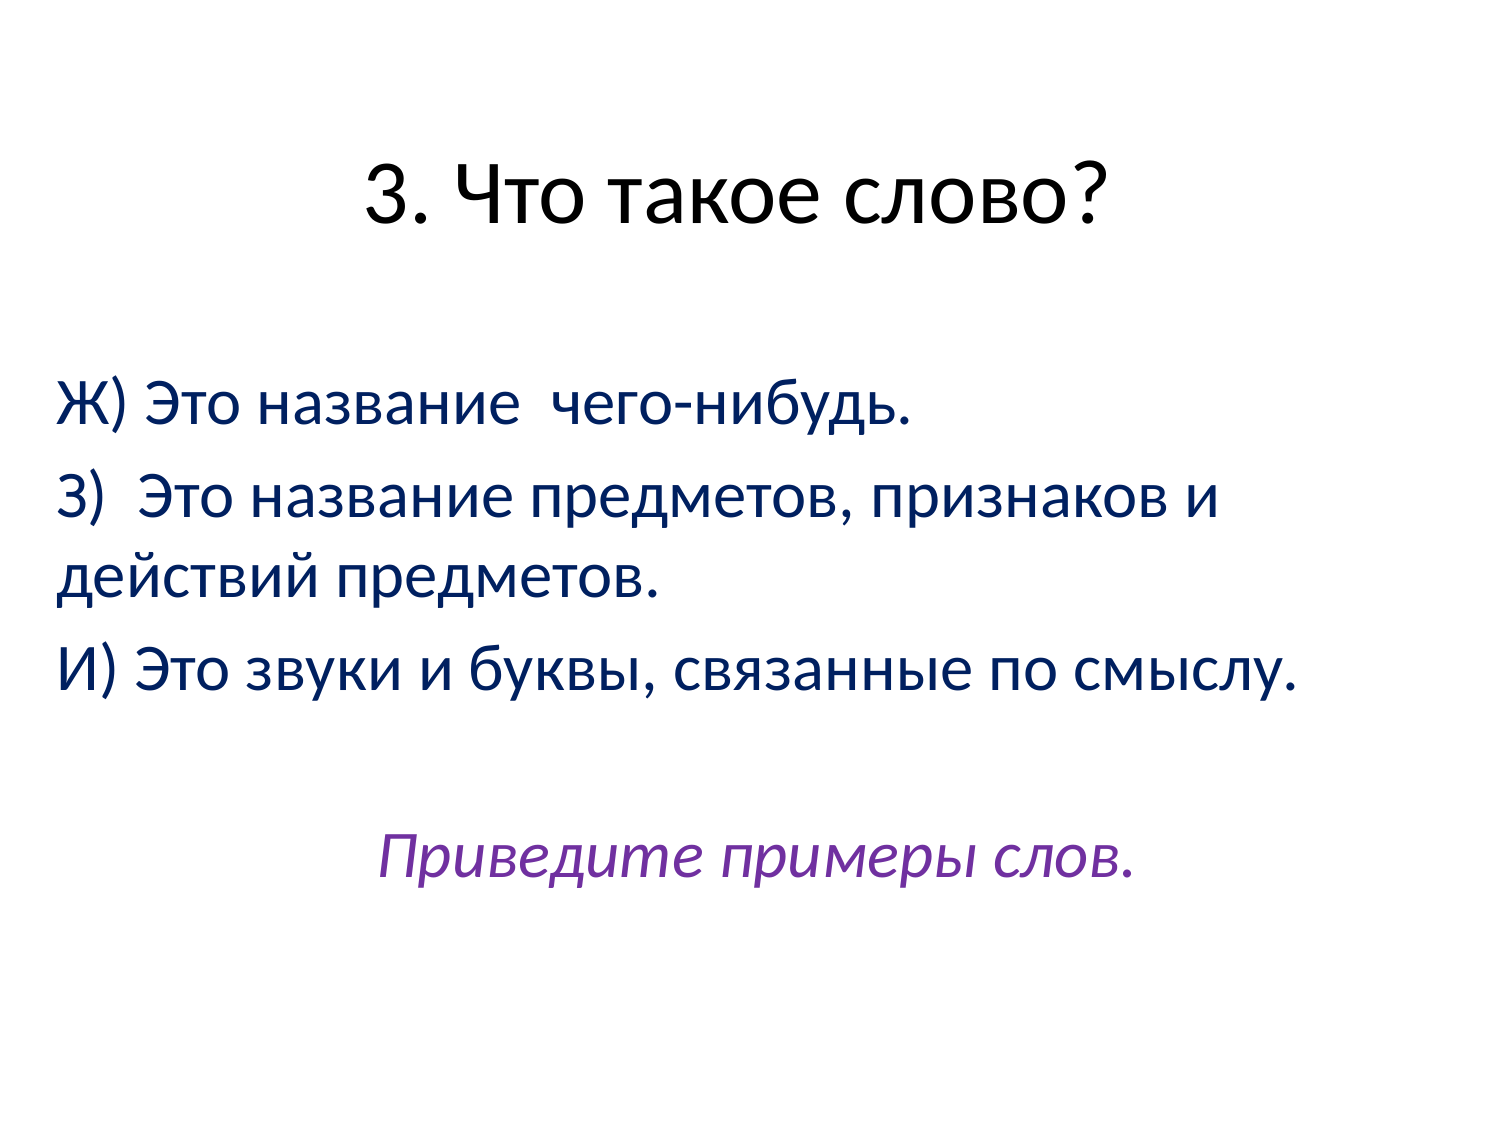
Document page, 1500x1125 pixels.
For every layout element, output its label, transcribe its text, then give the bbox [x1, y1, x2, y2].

title 3. Что такое слово? [100, 66, 1376, 308]
subtitle Ж) Это название чего-нибудь. З) Это название предметов, признаков и действий предметов. И) Это звуки и буквы, связанные по смыслу. Приведите примеры слов. [41, 349, 1459, 1071]
